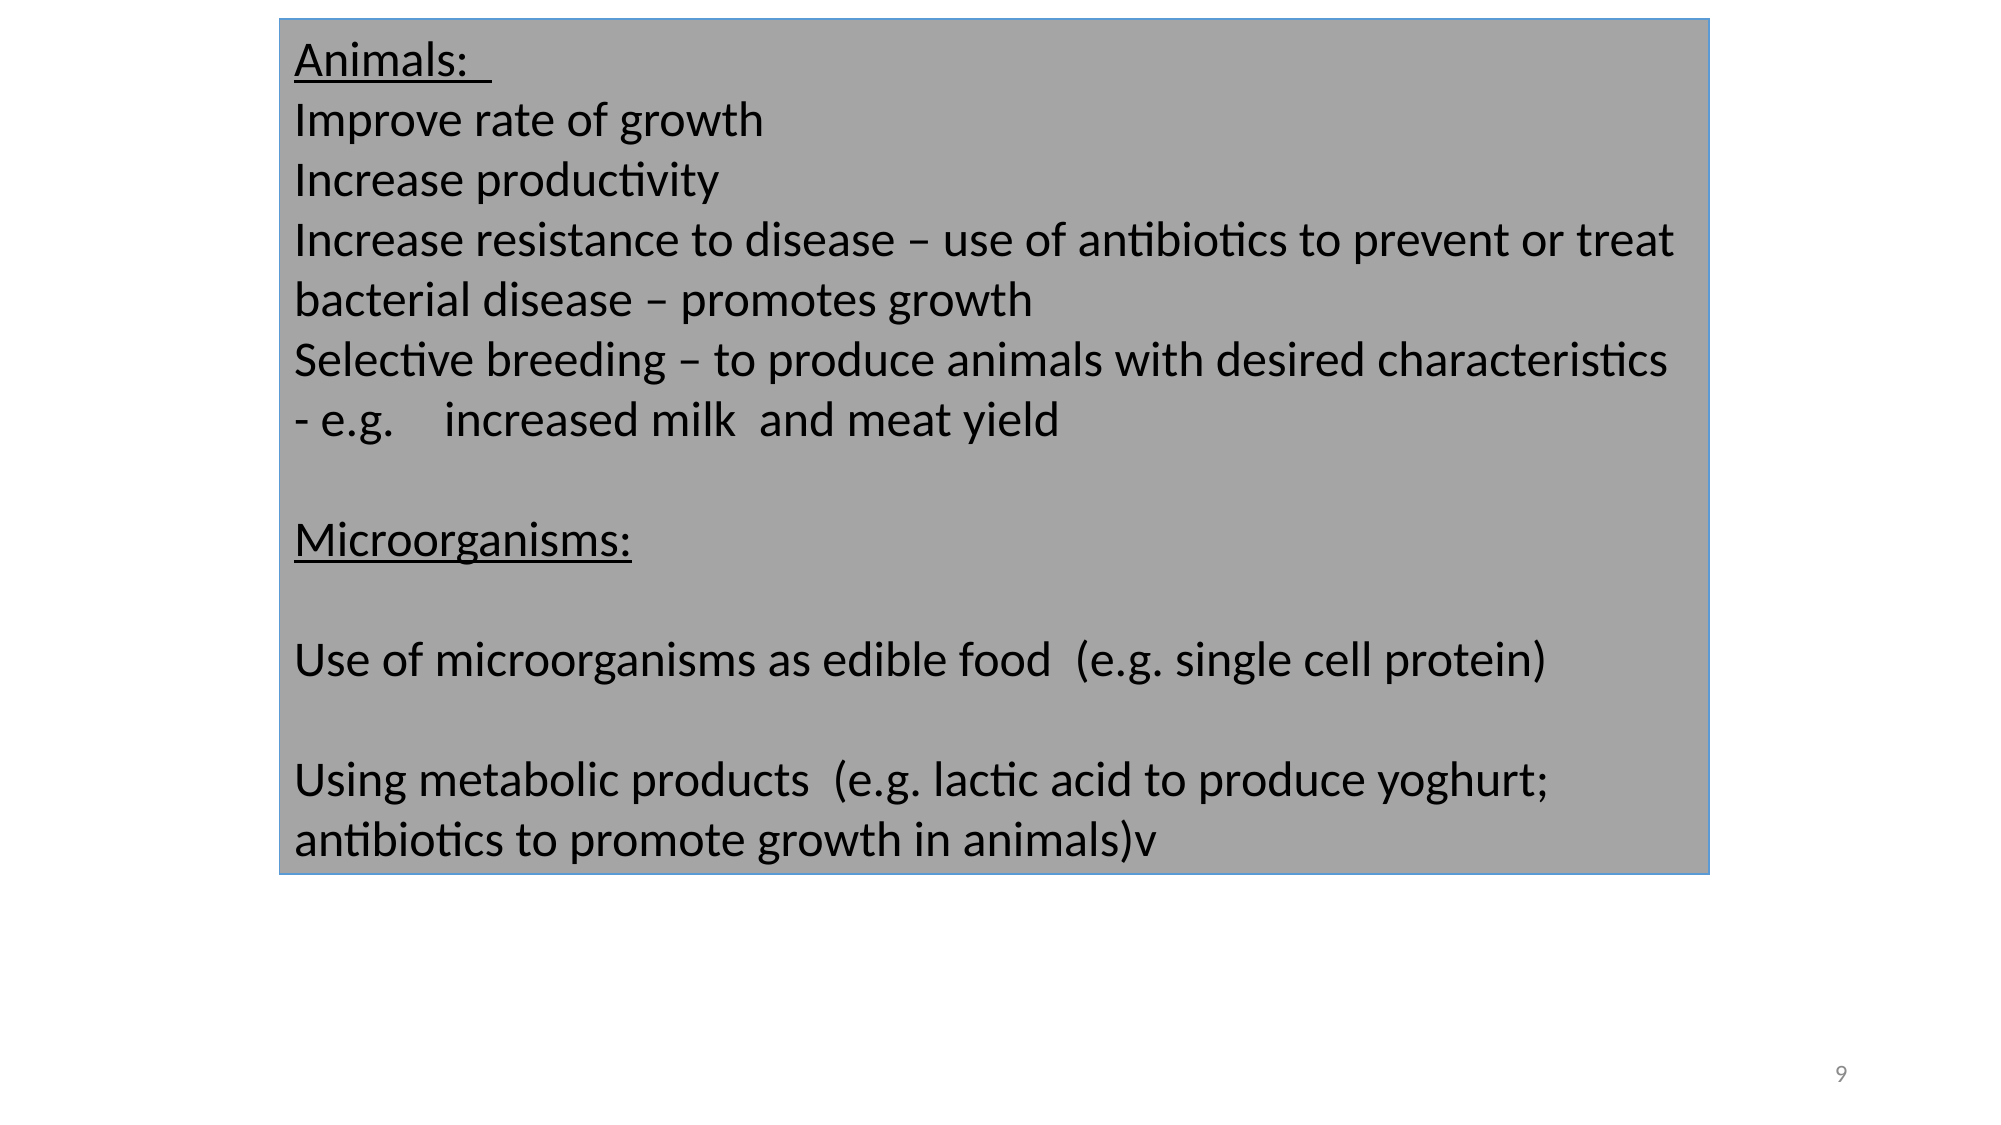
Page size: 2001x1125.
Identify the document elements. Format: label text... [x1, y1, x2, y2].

slide_number 9 [1412, 1042, 1863, 1103]
text_box Animals: Improve rate of growth Increase productivity Increase resistance to disease – use of antibiotics to prevent or treat bacterial disease – promotes growth Selective breeding – to produce animals with desired characteristics - e.g. increased milk and meat yield Microorganisms: Use of microorganisms as edible food (e.g. single cell protein) Using metabolic products (e.g. lactic acid to produce yoghurt; antibiotics to promote growth in animals)v [279, 19, 1709, 874]
